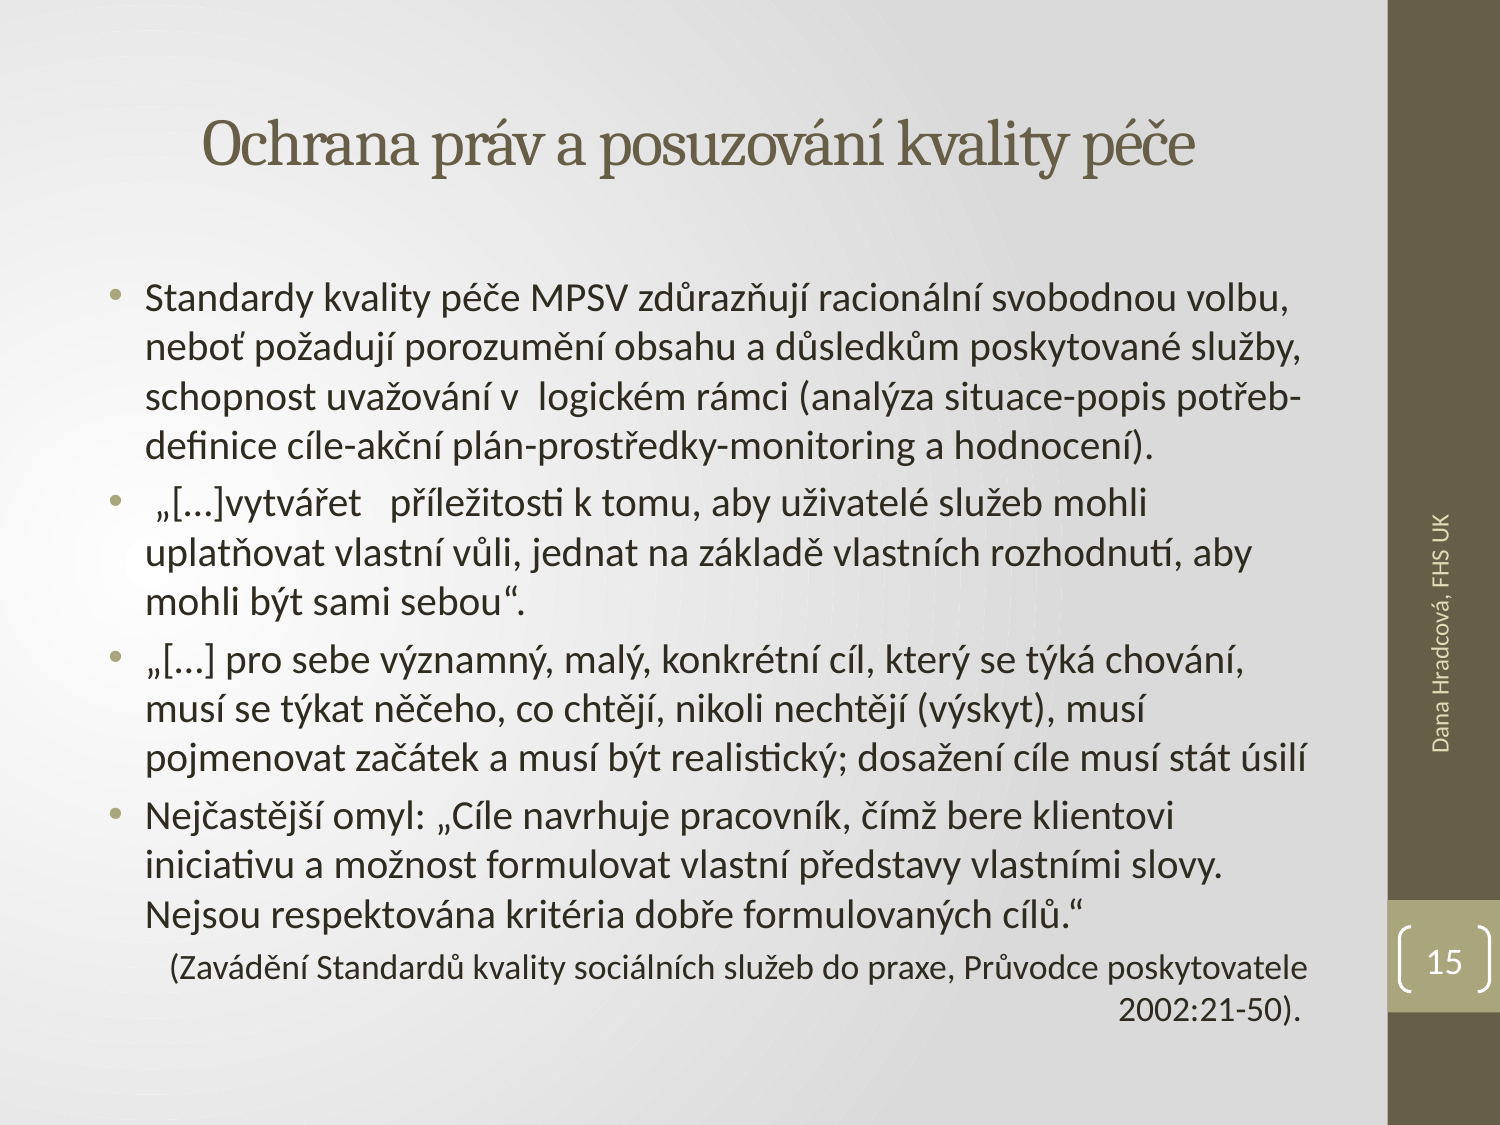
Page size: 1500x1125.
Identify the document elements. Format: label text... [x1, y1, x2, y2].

title Ochrana práv a posuzování kvality péče [75, 45, 1325, 233]
footer Dana Hradcová, FHS UK [1408, 500, 1469, 889]
slide_number 15 [1397, 925, 1492, 994]
list Standardy kvality péče MPSV zdůrazňují racionální svobodnou volbu, neboť požadují porozumění obsahu a důsledkům poskytované služby, schopnost uvažování v logickém rámci (analýza situace-popis potřeb-definice cíle-akční plán-prostředky-monitoring a hodnocení). „[…]vytvářet příležitosti k tomu, aby uživatelé služeb mohli uplatňovat vlastní vůli, jednat na základě vlastních rozhodnutí, aby mohli být sami sebou“. „[…] pro sebe významný, malý, konkrétní cíl, který se týká chování, musí se týkat něčeho, co chtějí, nikoli nechtějí (výskyt), musí pojmenovat začátek a musí být realistický; dosažení cíle musí stát úsilí Nejčastější omyl: „Cíle navrhuje pracovník, čímž bere klientovi iniciativu a možnost formulovat vlastní představy vlastními slovy. Nejsou respektována kritéria dobře formulovaných cílů.“ (Zavádění Standardů kvality sociálních služeb do praxe, Průvodce poskytovatele 2002:21-50). [75, 262, 1325, 1050]
